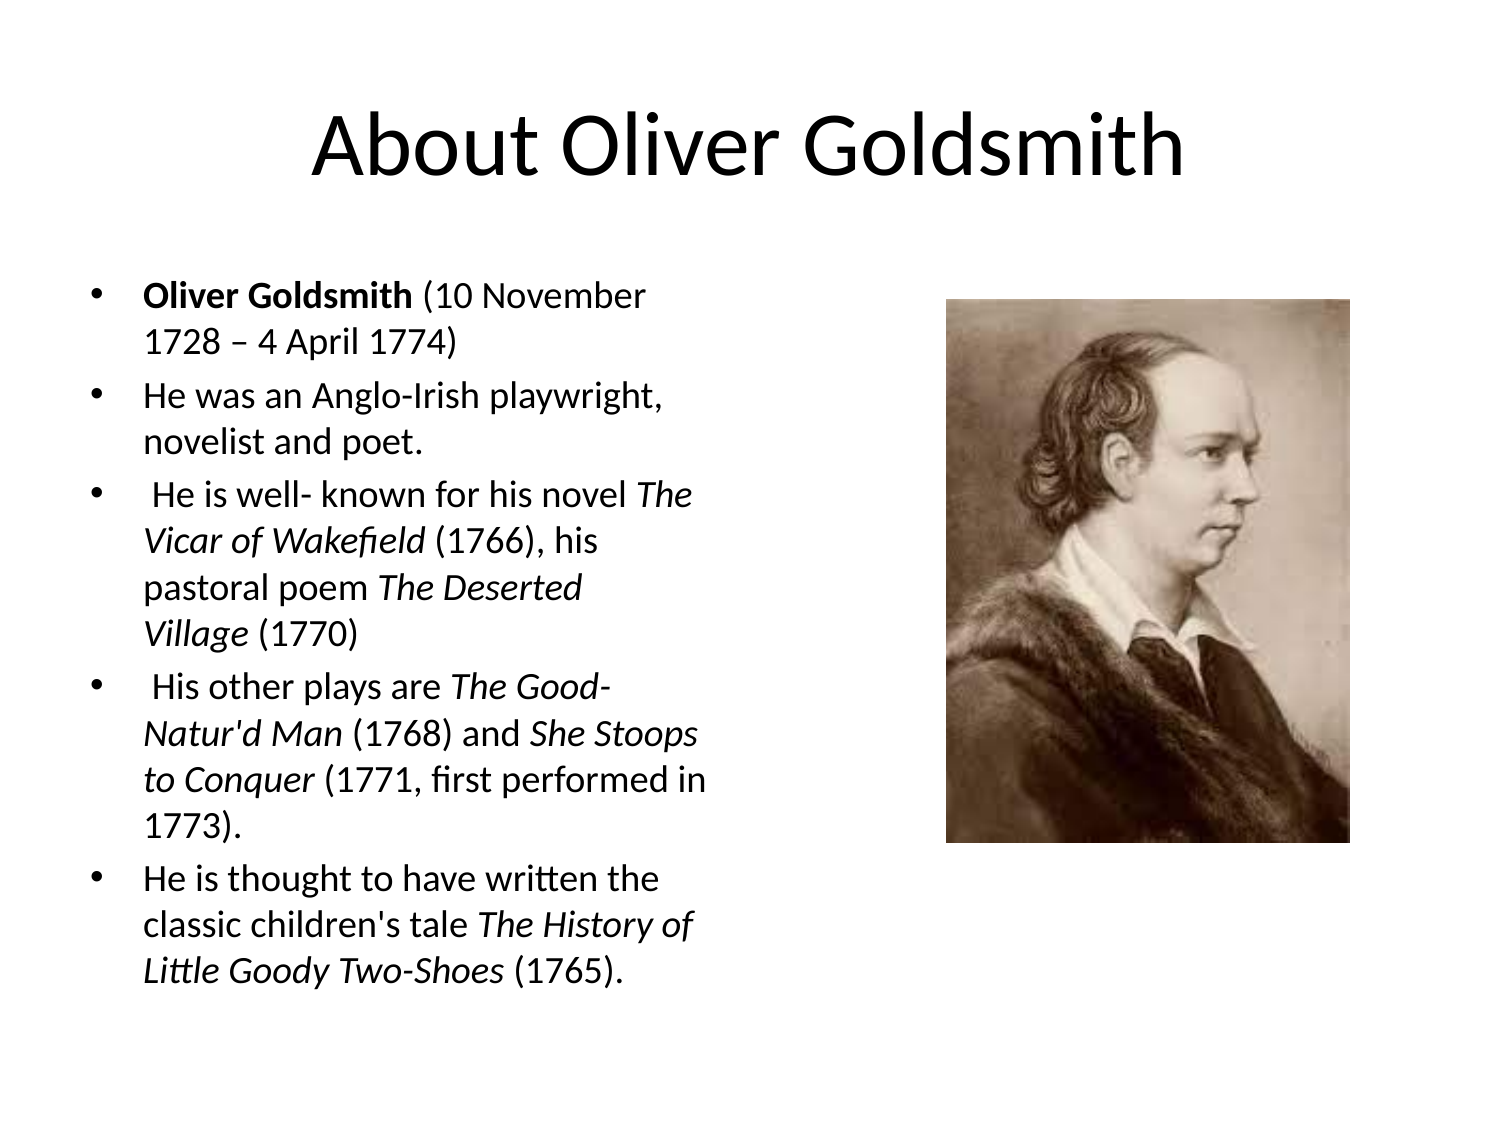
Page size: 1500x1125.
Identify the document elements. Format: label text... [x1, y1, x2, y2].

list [945, 299, 1351, 843]
list Oliver Goldsmith (10 November 1728 – 4 April 1774) He was an Anglo-Irish playwright, novelist and poet. He is well- known for his novel The Vicar of Wakefield (1766), his pastoral poem The Deserted Village (1770) His other plays are The Good-Natur'd Man (1768) and She Stoops to Conquer (1771, first performed in 1773). He is thought to have written the classic children's tale The History of Little Goody Two-Shoes (1765). [75, 262, 738, 1005]
title About Oliver Goldsmith [75, 45, 1425, 233]
